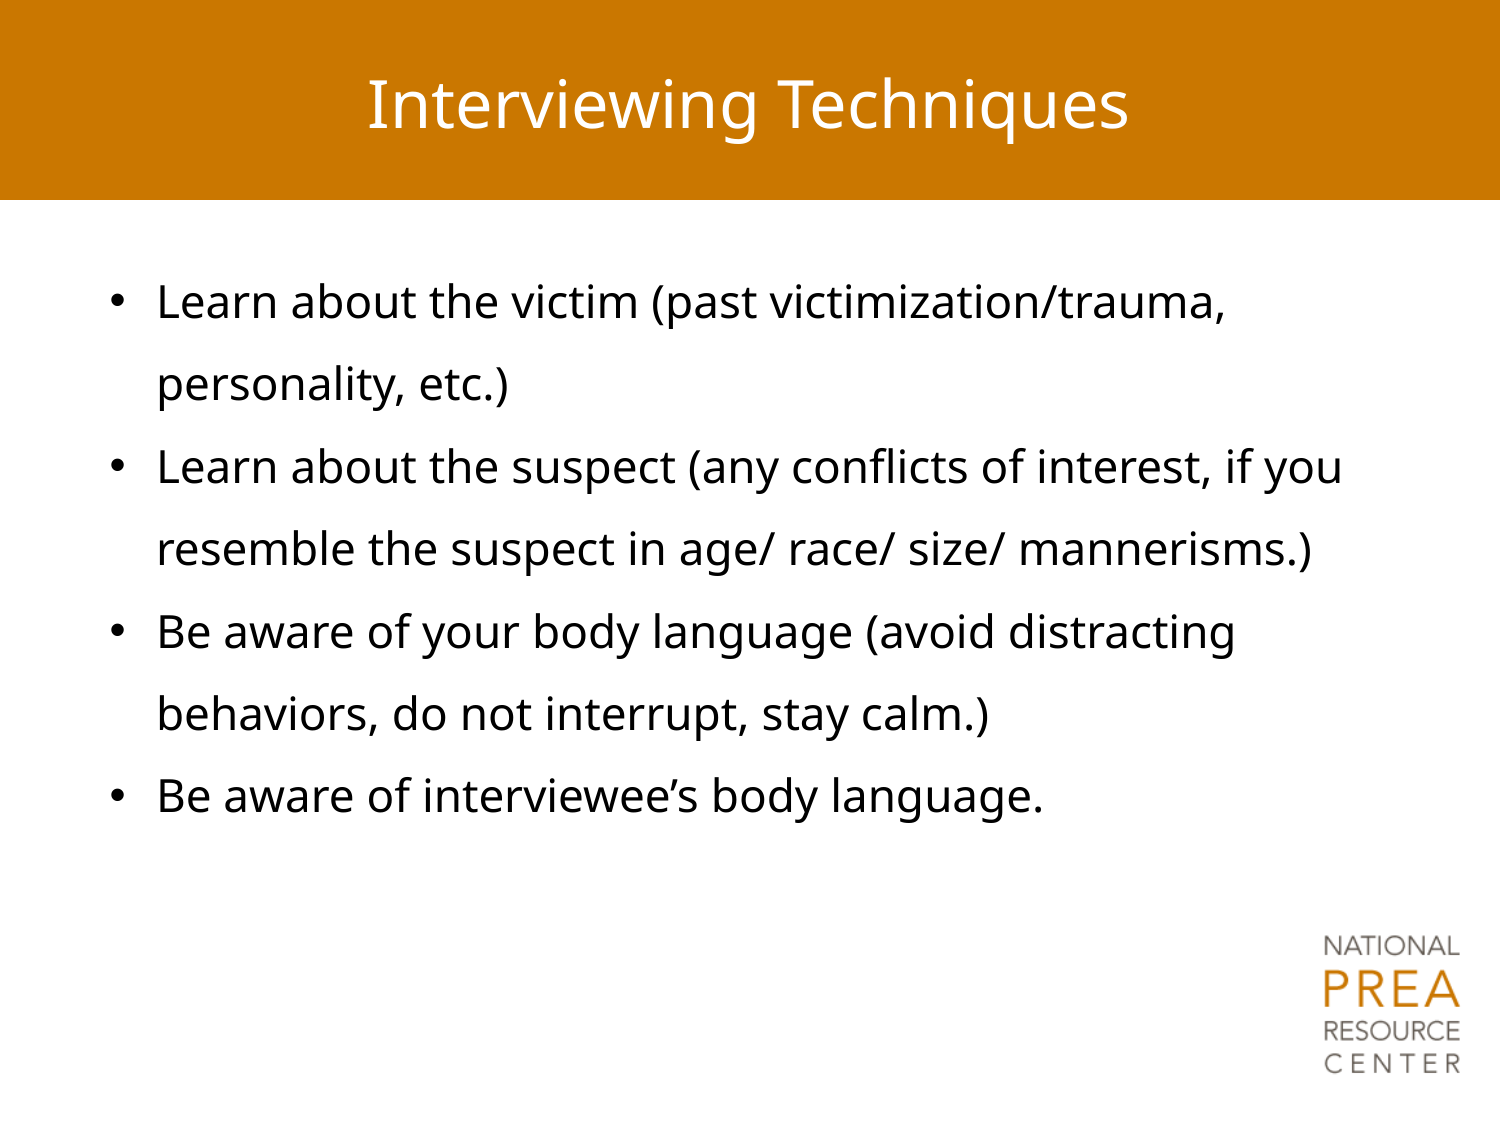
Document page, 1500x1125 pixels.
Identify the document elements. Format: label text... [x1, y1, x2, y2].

picture [1312, 924, 1474, 1086]
list Learn about the victim (past victimization/trauma, personality, etc.) Learn about the suspect (any conflicts of interest, if you resemble the suspect in age/ race/ size/ mannerisms.) Be aware of your body language (avoid distracting behaviors, do not interrupt, stay calm.) Be aware of interviewee’s body language. [75, 237, 1425, 1043]
title Interviewing Techniques [75, 37, 1425, 184]
